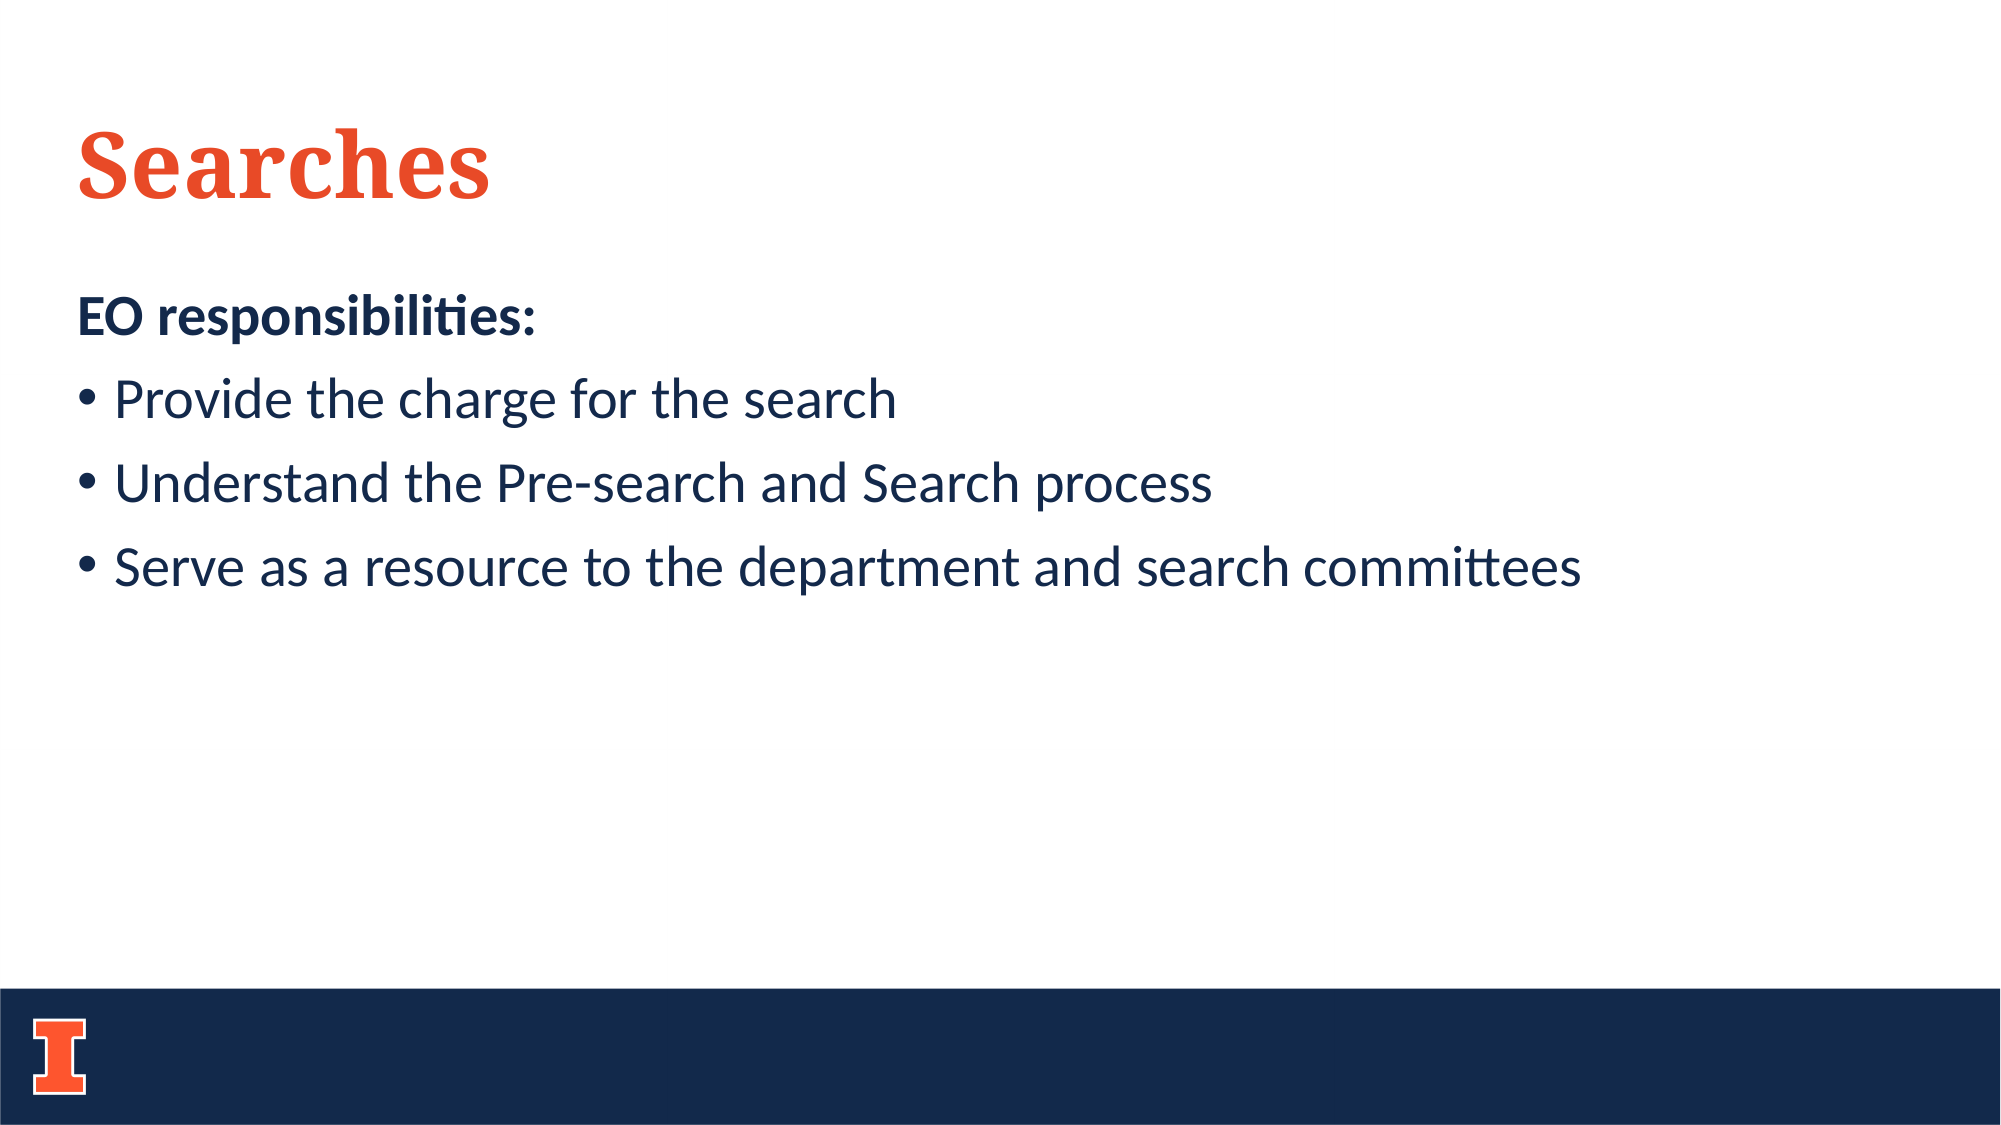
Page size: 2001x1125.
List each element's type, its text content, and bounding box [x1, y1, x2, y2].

list EO responsibilities: Provide the charge for the search Understand the Pre-search and Search process Serve as a resource to the department and search committees [62, 277, 1640, 873]
title Searches [62, 59, 1640, 277]
picture [0, 0, 2001, 1125]
